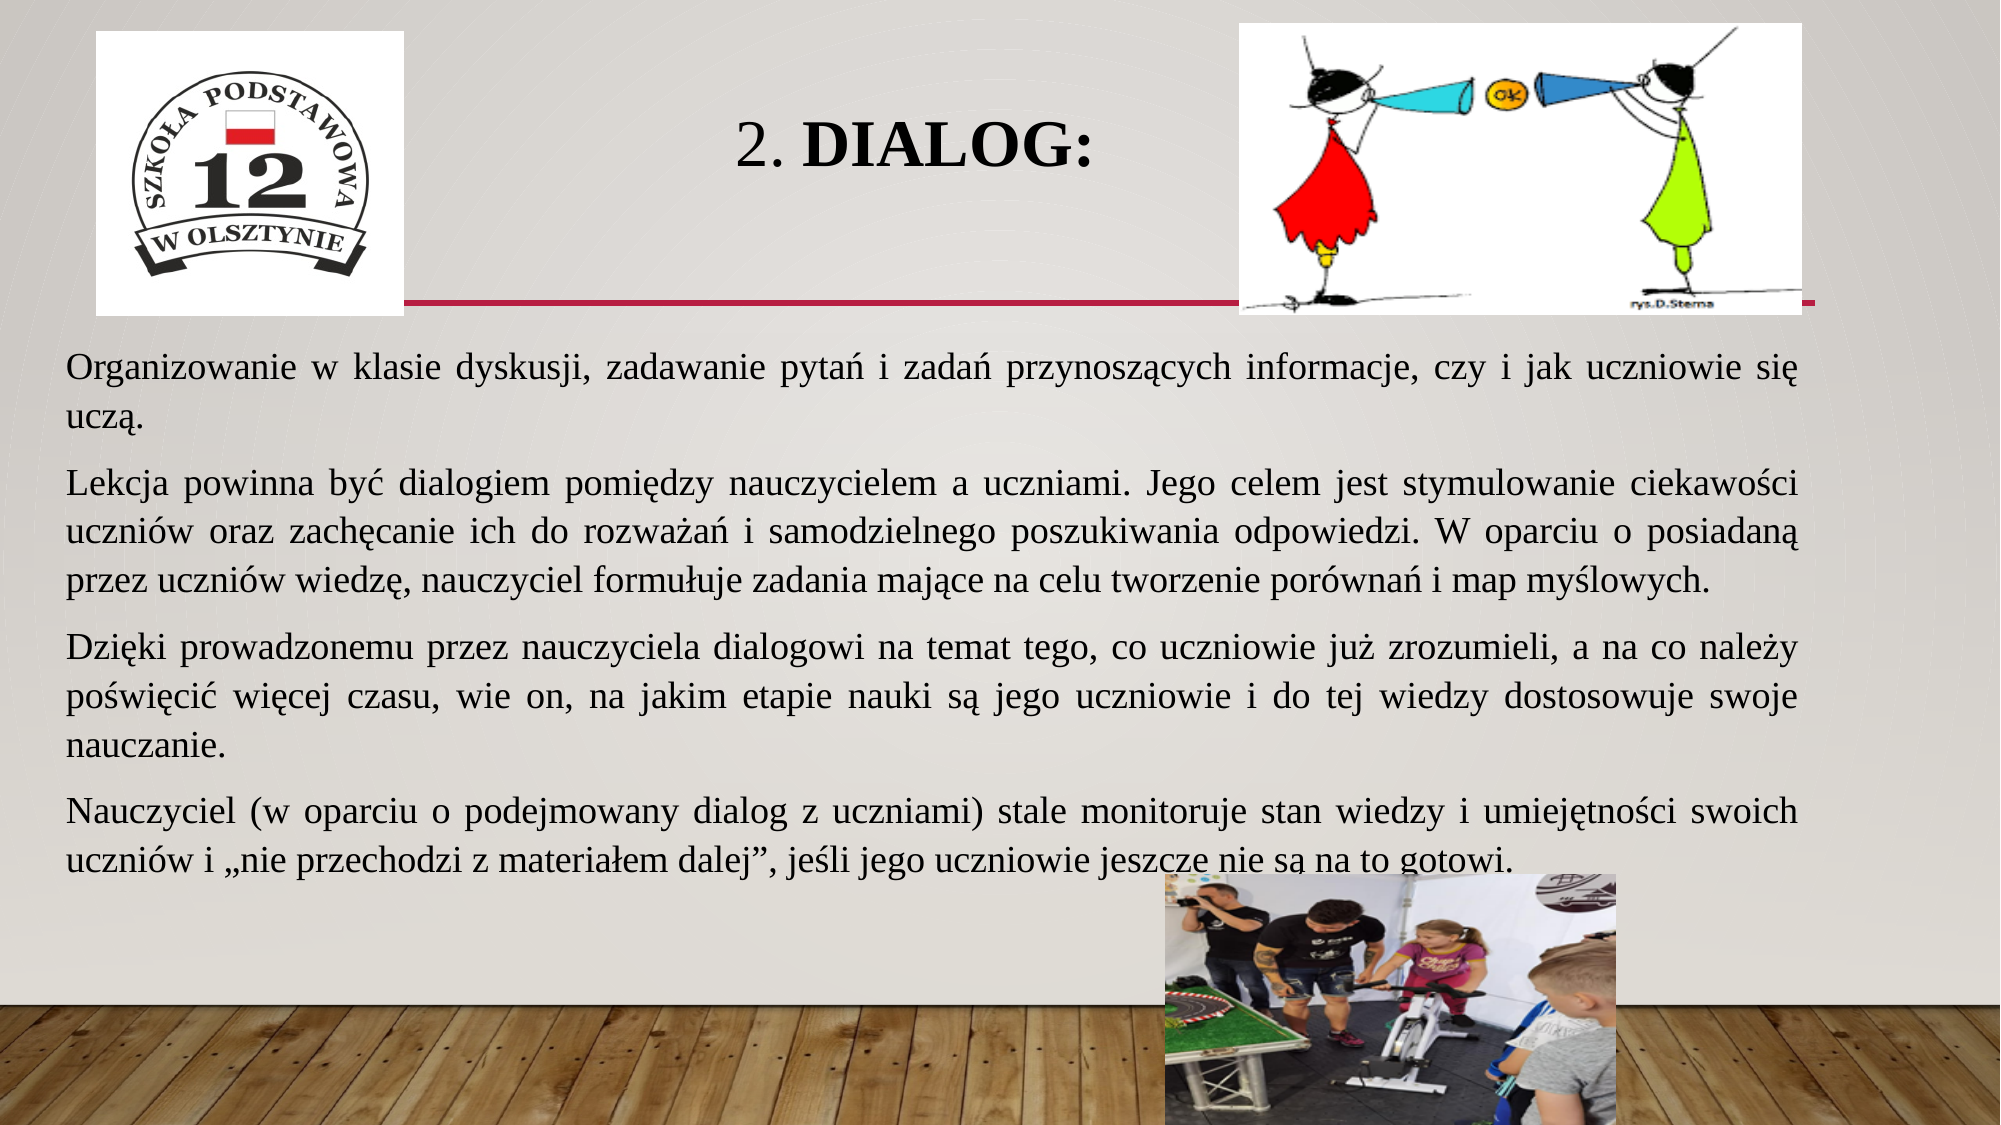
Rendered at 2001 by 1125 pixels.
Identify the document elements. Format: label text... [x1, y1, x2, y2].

list Organizowanie w klasie dyskusji, zadawanie pytań i zadań przynoszących informacje, czy i jak uczniowie się uczą. Lekcja powinna być dialogiem pomiędzy nauczycielem a uczniami. Jego celem jest stymulowanie ciekawości uczniów oraz zachęcanie ich do rozważań i samodzielnego poszukiwania odpowiedzi. W oparciu o posiadaną przez uczniów wiedzę, nauczyciel formułuje zadania mające na celu tworzenie porównań i map myślowych. Dzięki prowadzonemu przez nauczyciela dialogowi na temat tego, co uczniowie już zrozumieli, a na co należy poświęcić więcej czasu, wie on, na jakim etapie nauki są jego uczniowie i do tej wiedzy dostosowuje swoje nauczanie. Nauczyciel (w oparciu o podejmowany dialog z uczniami) stale monitoruje stan wiedzy i umiejętności swoich uczniów i „nie przechodzi z materiałem dalej”, jeśli jego uczniowie jeszcze nie są na to gotowi. [50, 330, 1814, 897]
picture [96, 30, 404, 316]
title 2. DIALOG: [404, 100, 1238, 274]
picture [1238, 23, 1802, 316]
picture [0, 874, 2000, 1125]
